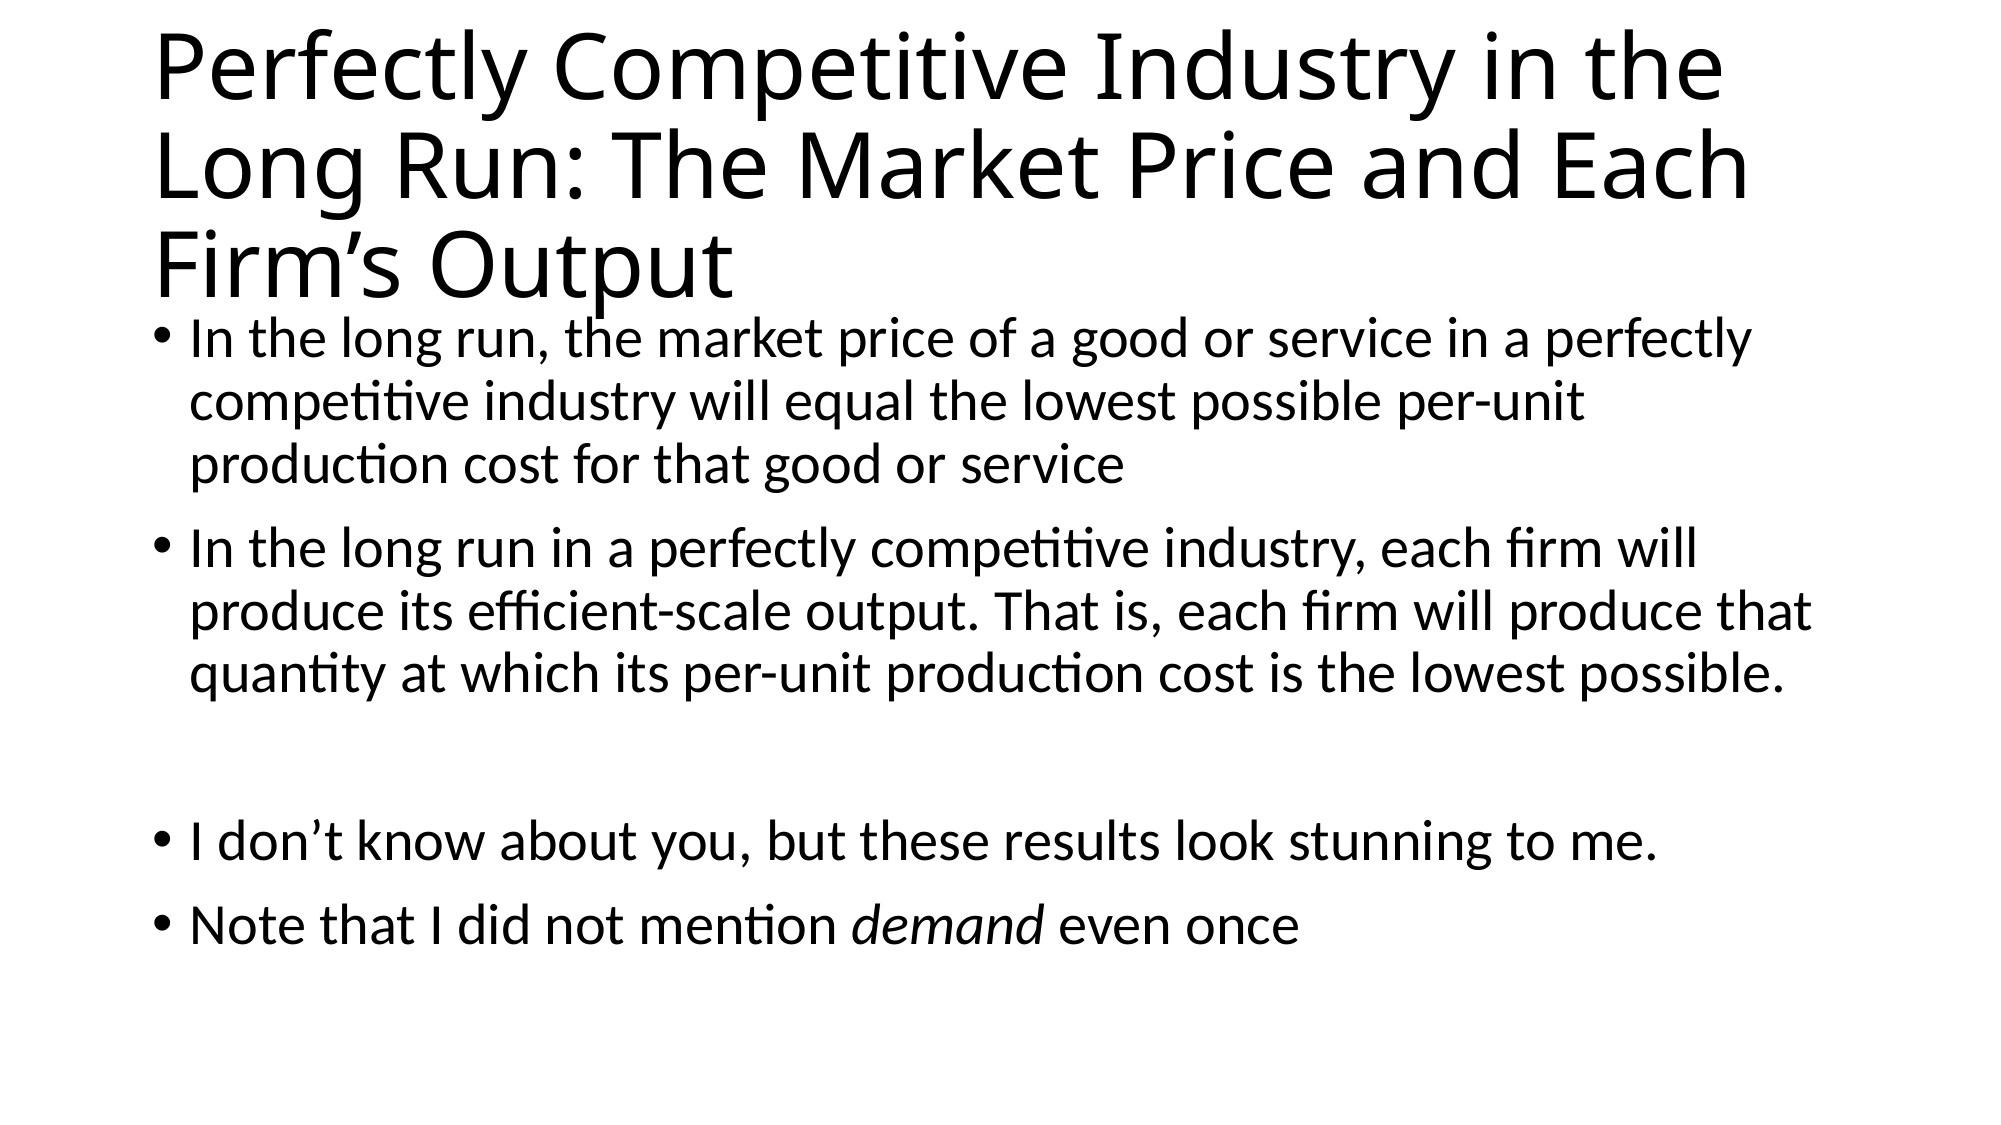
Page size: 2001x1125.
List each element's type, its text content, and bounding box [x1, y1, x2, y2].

title Perfectly Competitive Industry in the Long Run: The Market Price and Each Firm’s Output [137, 59, 1863, 278]
list In the long run, the market price of a good or service in a perfectly competitive industry will equal the lowest possible per-unit production cost for that good or service In the long run in a perfectly competitive industry, each firm will produce its efficient-scale output. That is, each firm will produce that quantity at which its per-unit production cost is the lowest possible. I don’t know about you, but these results look stunning to me. Note that I did not mention demand even once [137, 299, 1863, 1014]
